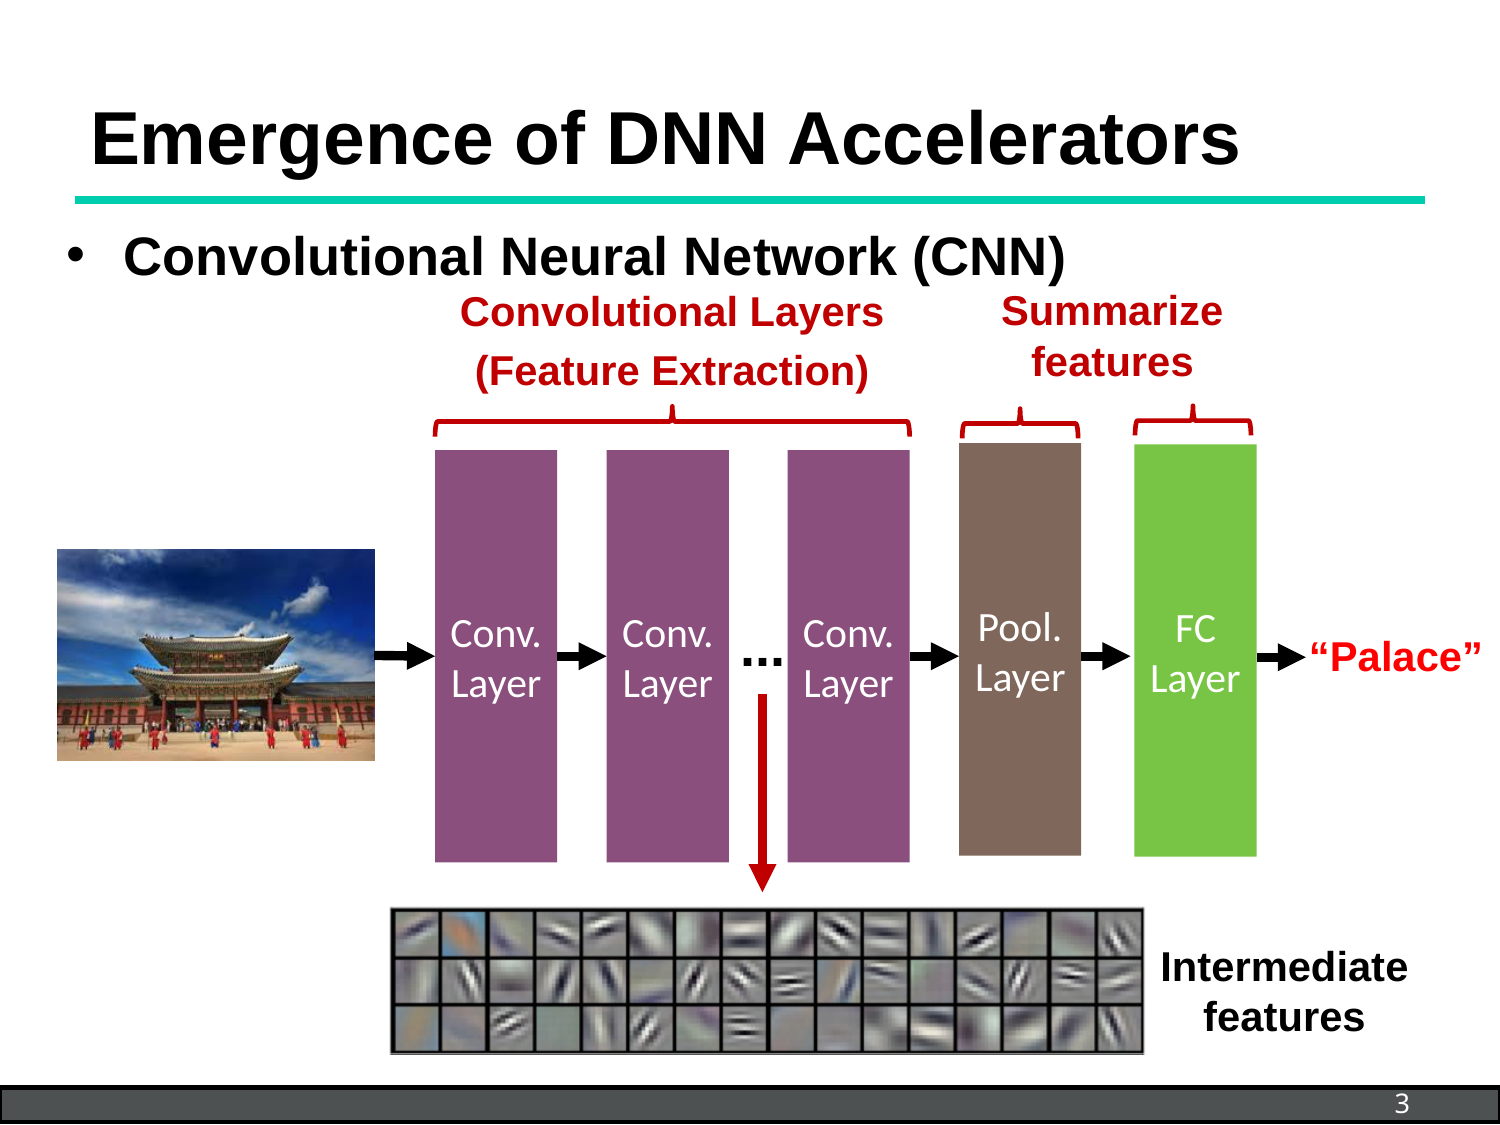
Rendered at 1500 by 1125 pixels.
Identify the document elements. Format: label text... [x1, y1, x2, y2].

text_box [376, 693, 1432, 1055]
picture [56, 549, 373, 762]
footer [287, 1087, 1212, 1123]
slide_number 3 [1212, 1087, 1425, 1123]
title Emergence of DNN Accelerators [75, 75, 1425, 188]
text_box “Palace” [1312, 622, 1500, 689]
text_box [915, 276, 1309, 439]
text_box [373, 449, 953, 695]
text_box Convolutional Neural Network (CNN) [51, 213, 1440, 302]
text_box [958, 446, 1307, 692]
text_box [434, 277, 910, 437]
